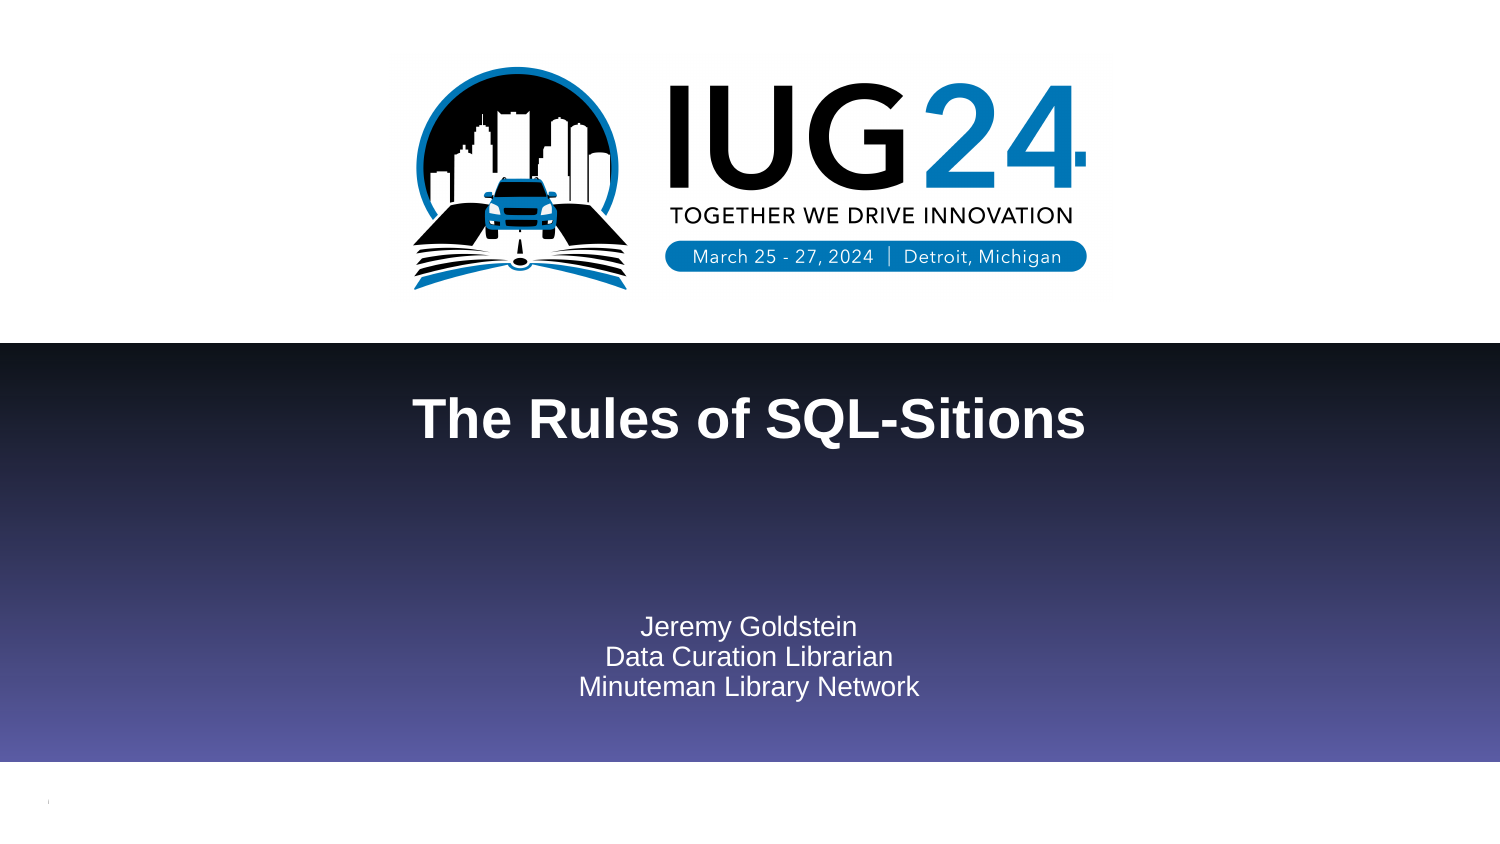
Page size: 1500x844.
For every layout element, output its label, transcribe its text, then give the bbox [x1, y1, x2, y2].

subtitle Jeremy Goldstein Data Curation Librarian Minuteman Library Network [321, 604, 1177, 712]
title The Rules of SQL-Sitions [323, 382, 1177, 475]
picture [389, 53, 1113, 302]
